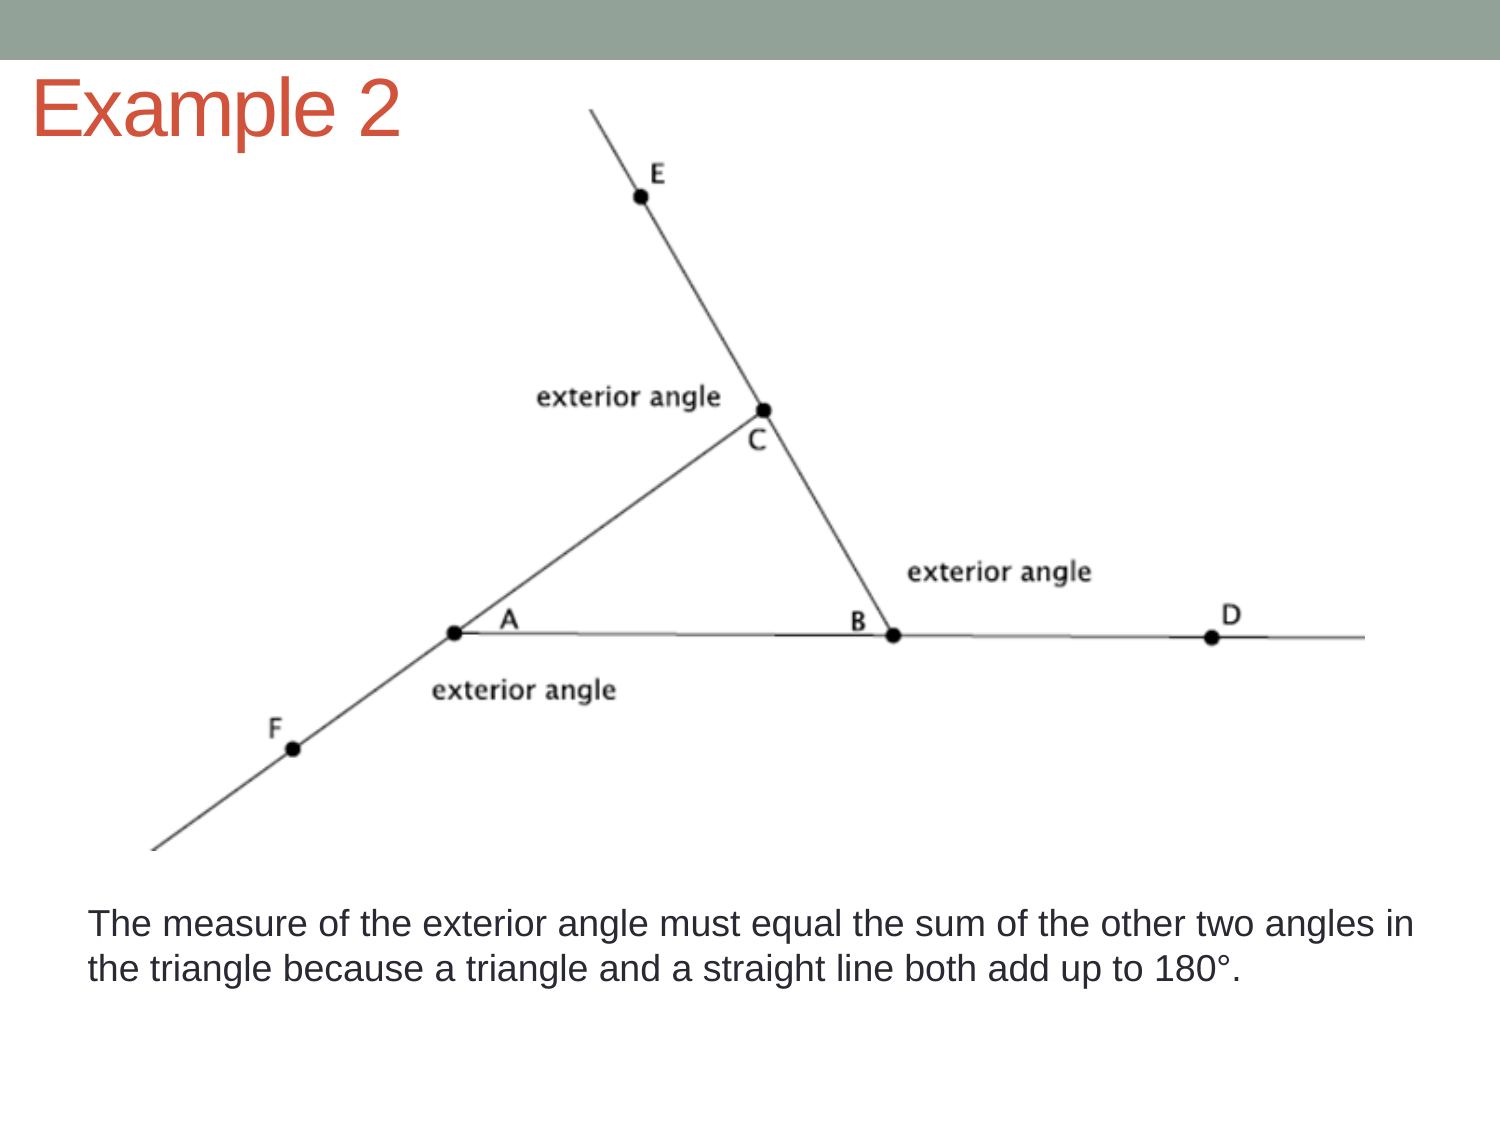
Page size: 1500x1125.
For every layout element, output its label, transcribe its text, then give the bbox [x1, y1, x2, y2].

text_box The measure of the exterior angle must equal the sum of the other two angles in the triangle because a triangle and a straight line both add up to 180°. [72, 891, 1436, 997]
picture [143, 91, 1366, 851]
title Example 2 [15, 46, 1365, 161]
